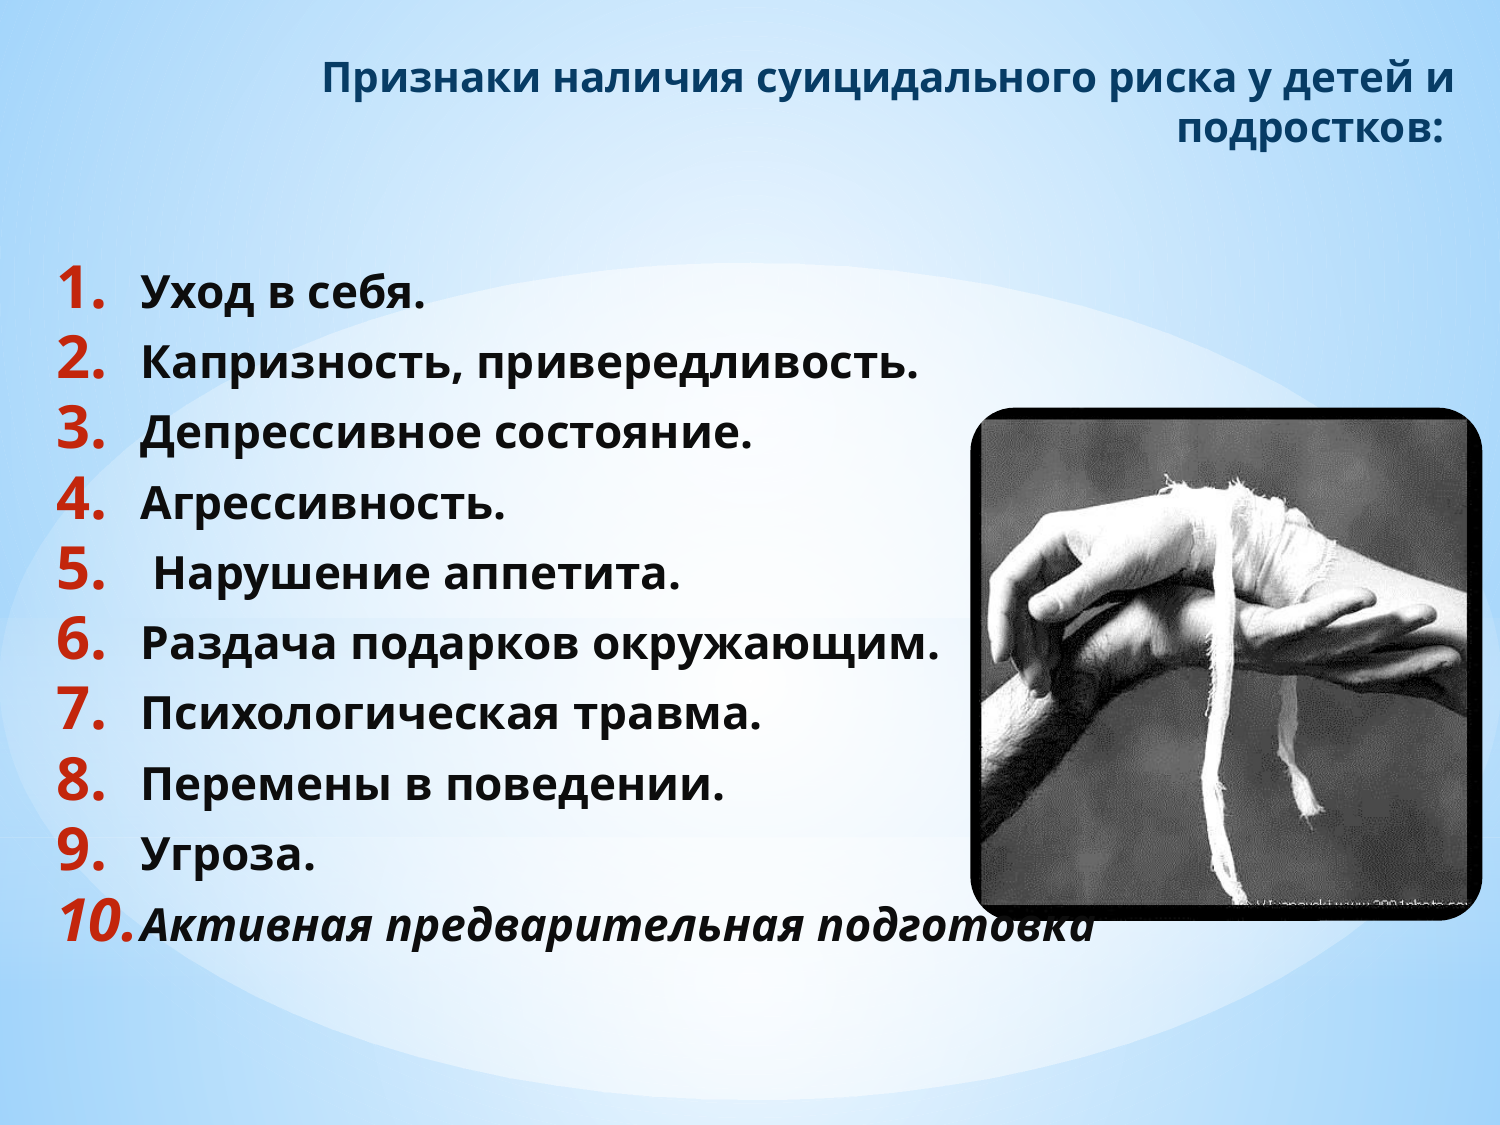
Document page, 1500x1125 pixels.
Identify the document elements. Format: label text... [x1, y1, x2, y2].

picture [970, 407, 1483, 921]
list Уход в себя. Капризность, привередливость. Депрессивное состояние. Агрессивность. Нарушение аппетита. Раздача подарков окружающим. Психологическая травма. Перемены в поведении. Угроза. Активная предварительная подготовка [41, 184, 1459, 1083]
title Признаки наличия суицидального риска у детей и подростков: [53, 42, 1471, 161]
